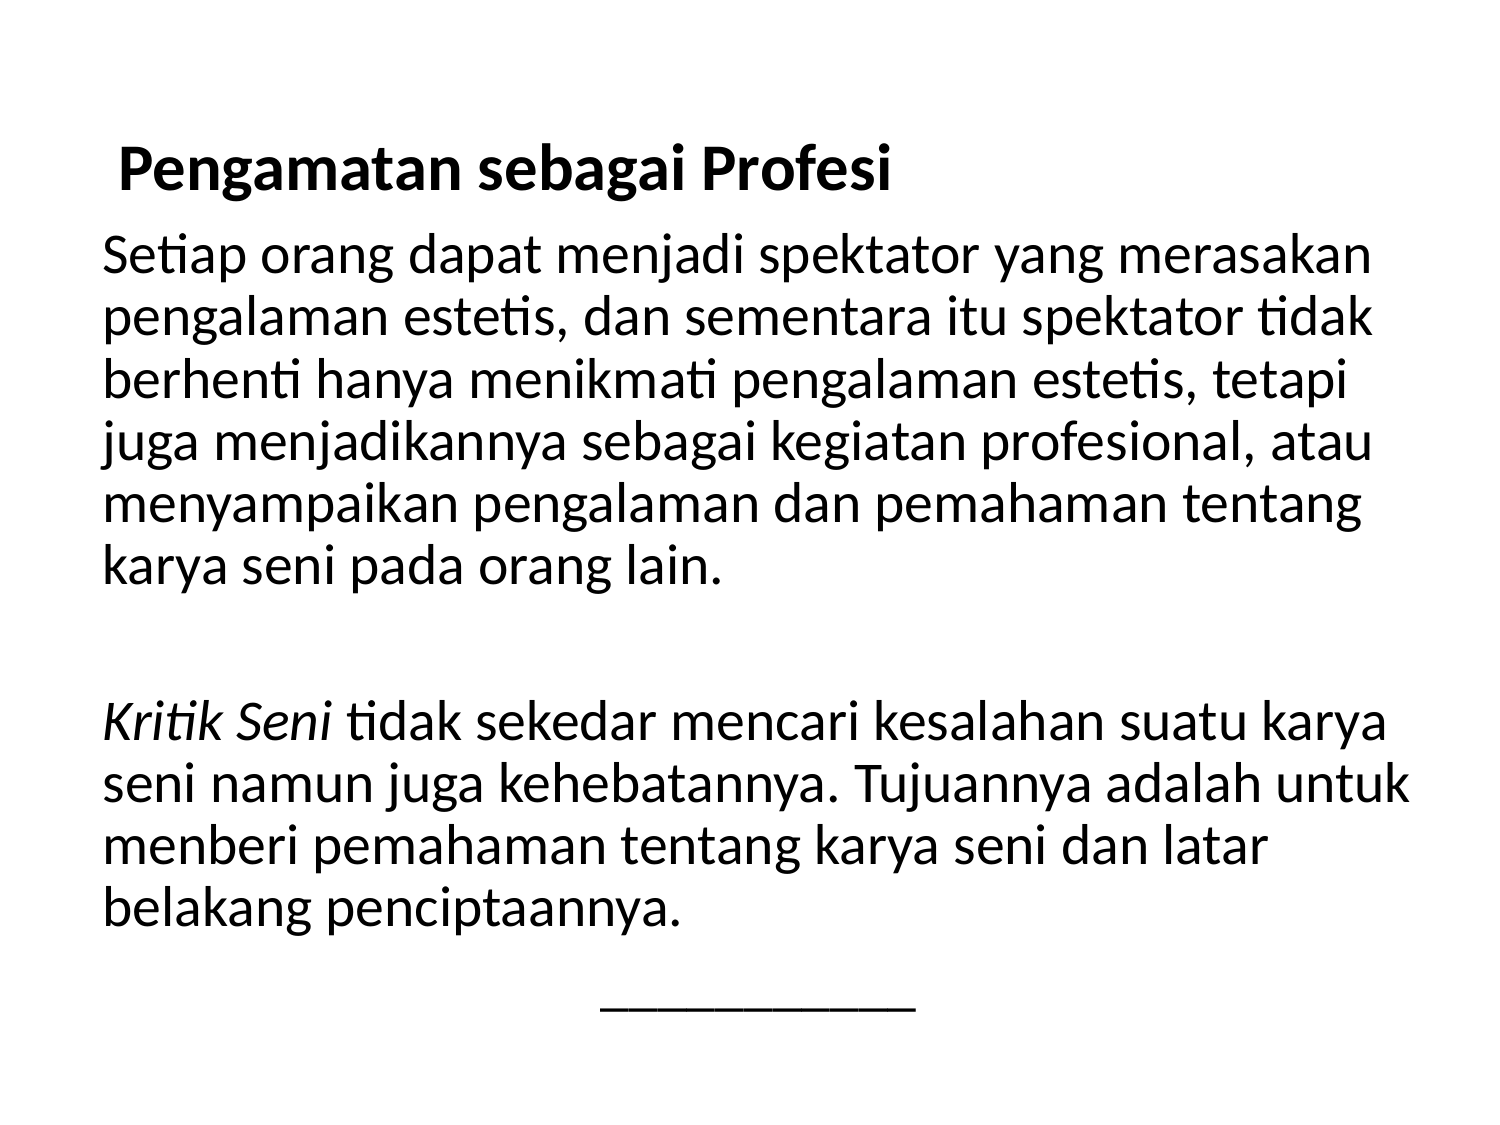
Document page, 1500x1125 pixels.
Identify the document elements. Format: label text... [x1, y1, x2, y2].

list Setiap orang dapat menjadi spektator yang merasakan pengalaman estetis, dan sementara itu spektator tidak berhenti hanya menikmati pengalaman estetis, tetapi juga menjadikannya sebagai kegiatan profesional, atau menyampaikan pengalaman dan pemahaman tentang karya seni pada orang lain. Kritik Seni tidak sekedar mencari kesalahan suatu karya seni namun juga kehebatannya. Tujuannya adalah untuk menberi pemahaman tentang karya seni dan latar belakang penciptaannya. ___________ [87, 216, 1430, 1030]
title Pengamatan sebagai Profesi [103, 59, 1397, 216]
